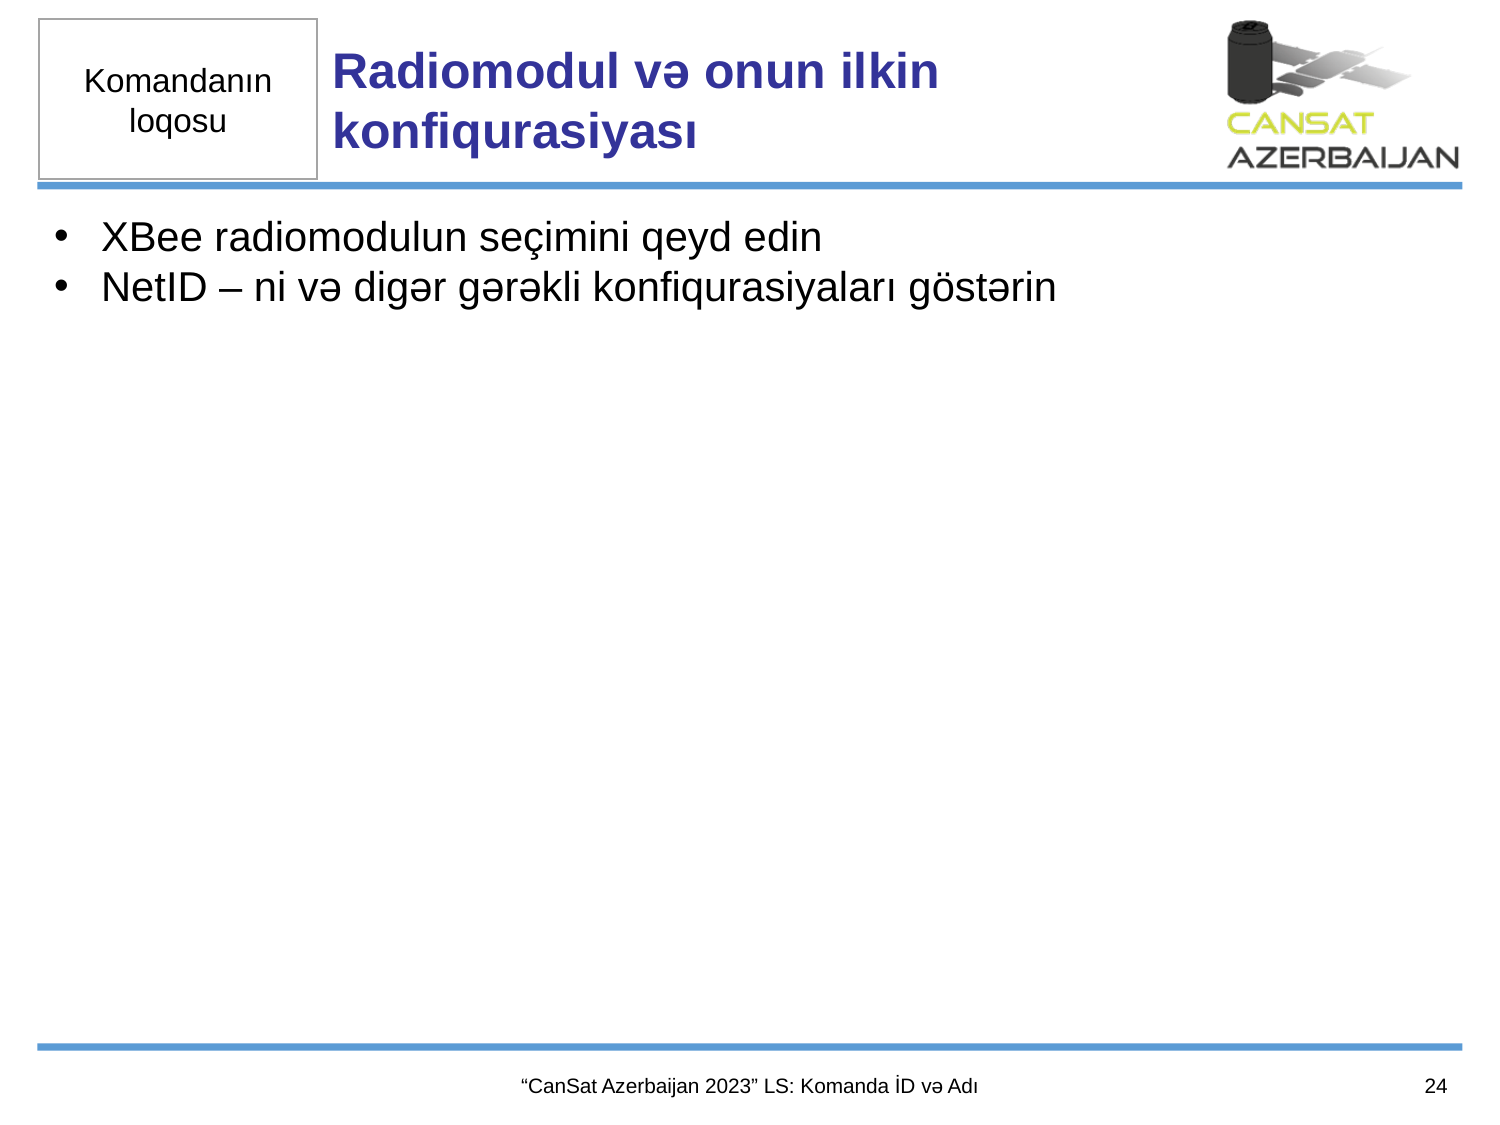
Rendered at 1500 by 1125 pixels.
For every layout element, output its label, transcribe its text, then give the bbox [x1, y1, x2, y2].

picture [1217, 5, 1463, 178]
text_box XBee radiomodulun seçimini qeyd edin NetID – ni və digər gərəkli konfiqurasiyaları göstərin [39, 202, 1463, 1013]
slide_number 24 [1312, 1055, 1463, 1115]
footer “CanSat Azerbaijan 2023” LS: Komanda İD və Adı [397, 1055, 1103, 1115]
text_box Radiomodul və onun ilkin konfiqurasiyası [317, 19, 1218, 178]
